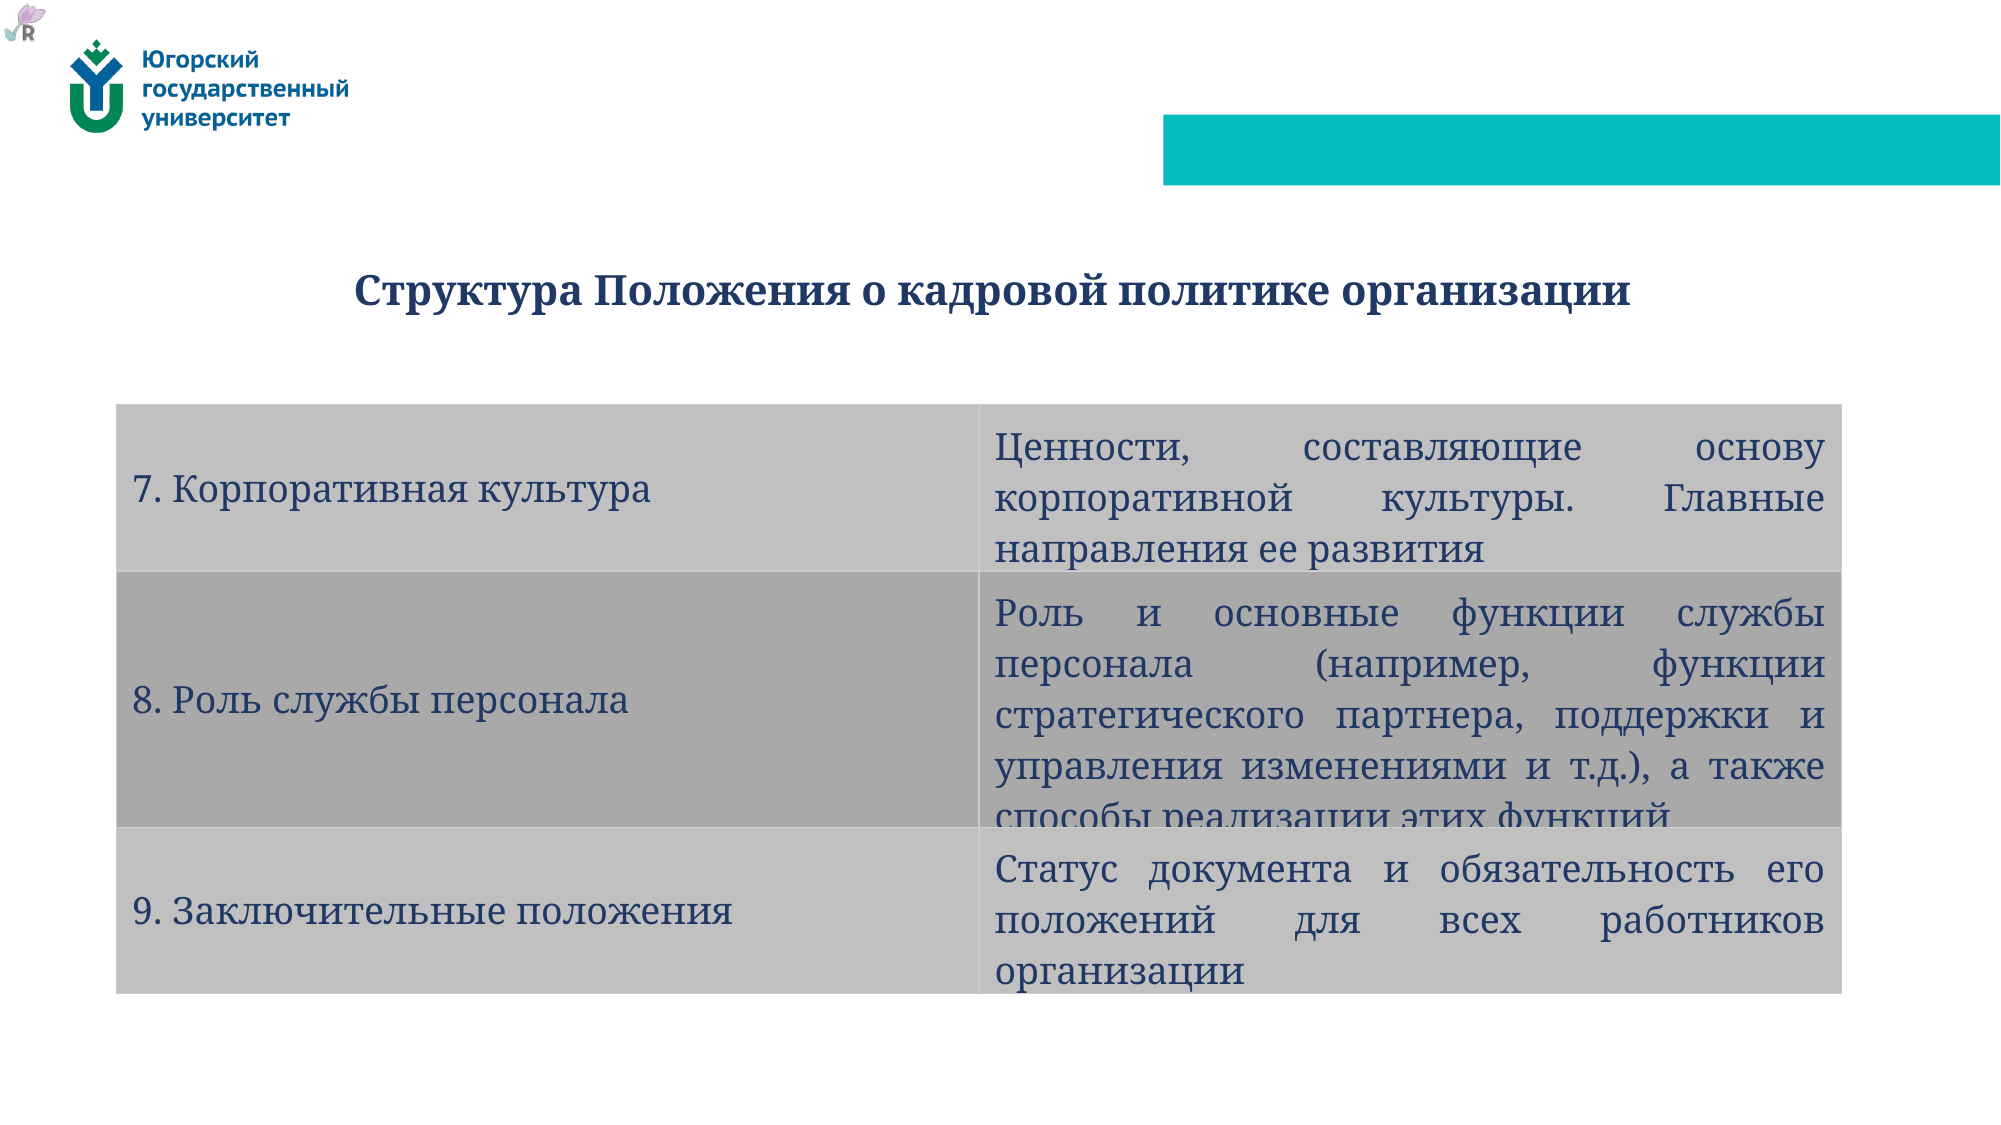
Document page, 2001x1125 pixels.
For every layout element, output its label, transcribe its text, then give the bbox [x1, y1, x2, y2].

table_cell Роль и основные функции службы персонала (например, функции стратегического партнера, поддержки и управления изменениями и т.д.), а также способы реализации этих функций [980, 572, 1841, 827]
text_box Структура Положения о кадровой политике организации [170, 231, 1814, 397]
table_cell 9. Заключительные положения [117, 828, 978, 993]
picture [70, 39, 348, 133]
table_cell Статус документа и обязательность его положений для всех работников организации [980, 828, 1841, 993]
text_box [1162, 114, 2000, 186]
picture [0, 0, 50, 50]
table_header Ценности, составляющие основу корпоративной культуры. Главные направления ее развития [980, 405, 1841, 570]
table_header 7. Корпоративная культура [117, 405, 978, 570]
table_cell 8. Роль службы персонала [117, 572, 978, 827]
